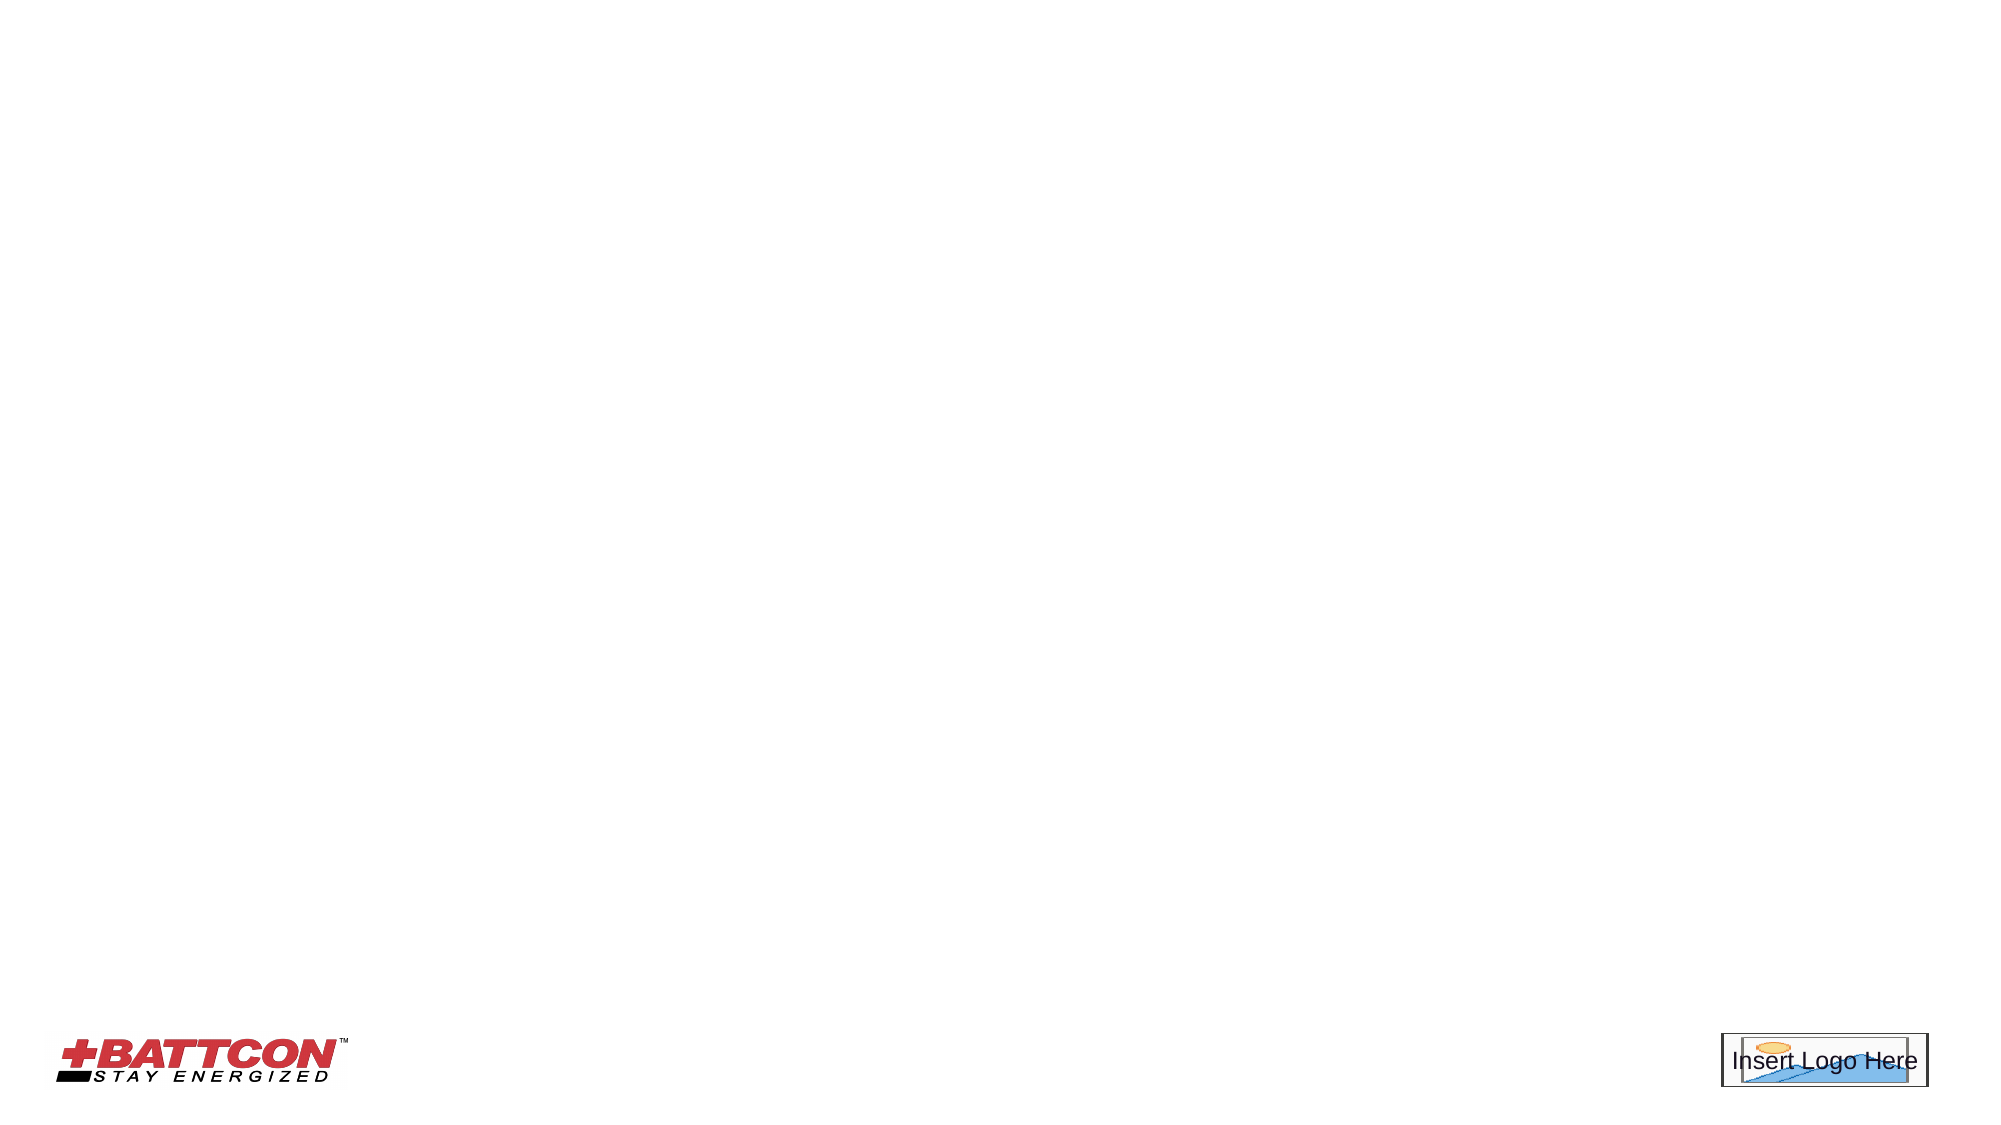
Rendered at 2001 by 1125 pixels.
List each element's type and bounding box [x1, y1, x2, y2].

picture [44, 1031, 348, 1090]
picture [1714, 1030, 1937, 1089]
